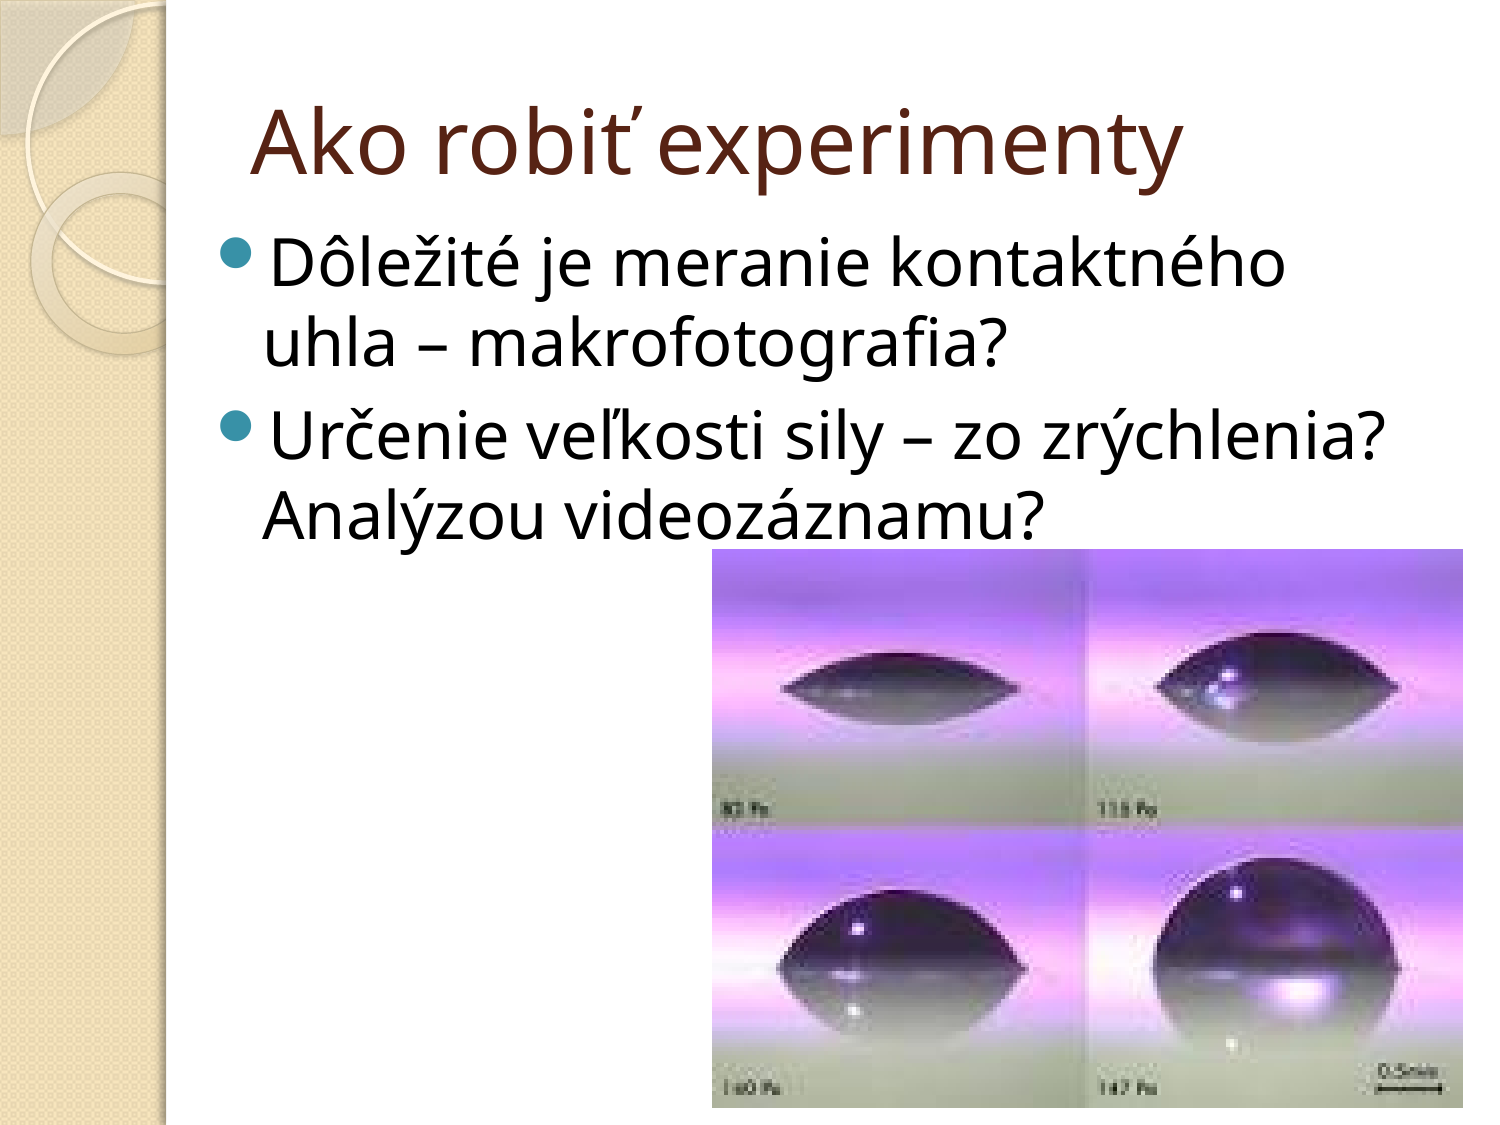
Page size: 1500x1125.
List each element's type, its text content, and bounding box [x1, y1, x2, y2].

title Ako robiť experimenty [235, 45, 1466, 233]
list Dôležité je meranie kontaktného uhla – makrofotografia? Určenie veľkosti sily – zo zrýchlenia? Analýzou videozáznamu? [187, 212, 1418, 1000]
picture [712, 549, 1463, 1108]
